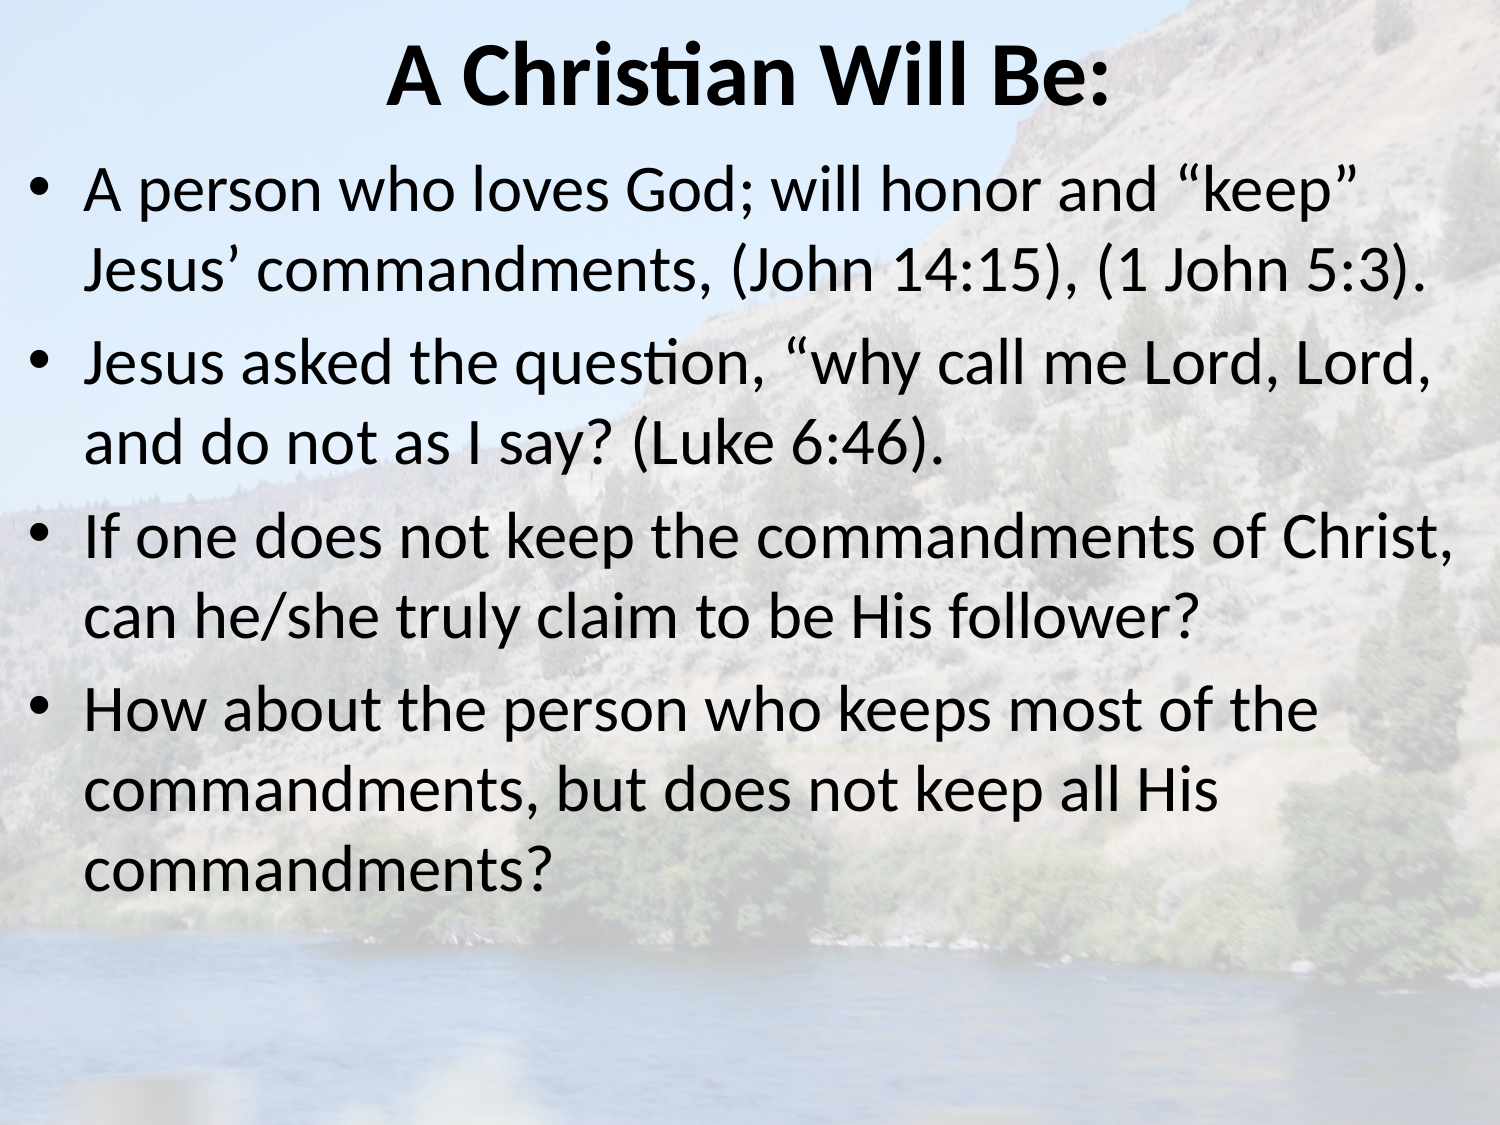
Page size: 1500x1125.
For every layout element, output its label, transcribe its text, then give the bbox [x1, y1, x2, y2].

list A person who loves God; will honor and “keep” Jesus’ commandments, (John 14:15), (1 John 5:3). Jesus asked the question, “why call me Lord, Lord, and do not as I say? (Luke 6:46). If one does not keep the commandments of Christ, can he/she truly claim to be His follower? How about the person who keeps most of the commandments, but does not keep all His commandments? [12, 137, 1475, 1100]
title A Christian Will Be: [75, 0, 1425, 137]
